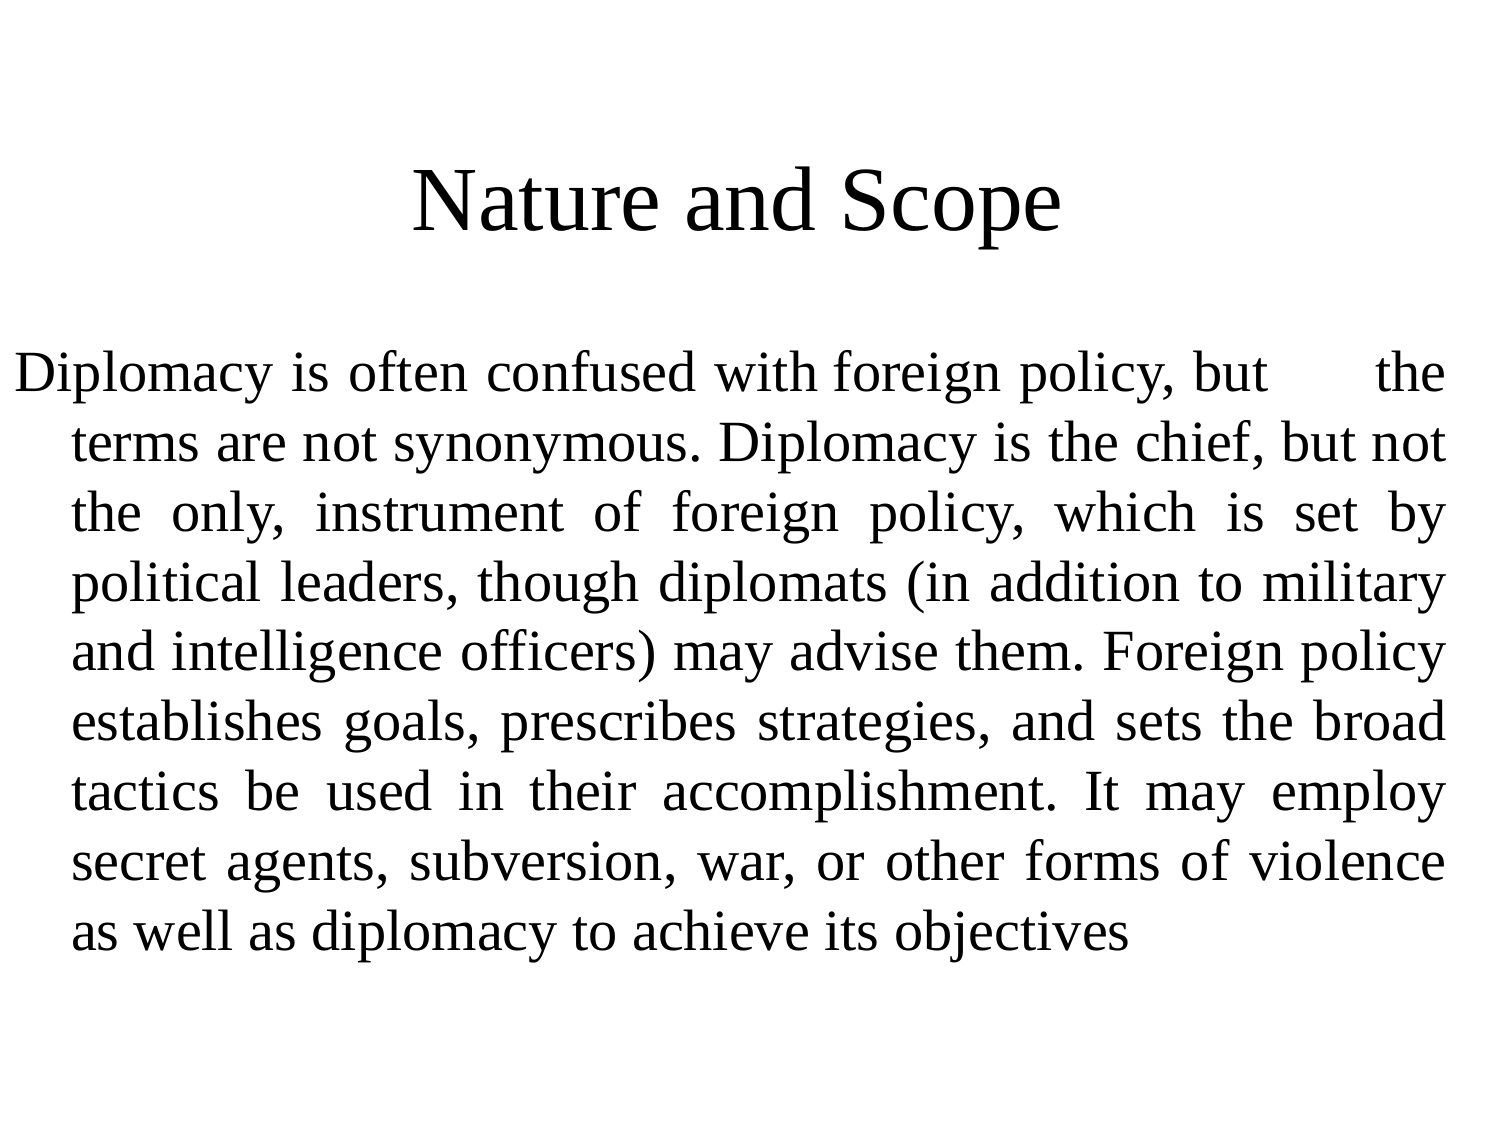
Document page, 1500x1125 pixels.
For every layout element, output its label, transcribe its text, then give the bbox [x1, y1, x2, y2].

list Diplomacy is often confused with foreign policy, but the terms are not synonymous. Diplomacy is the chief, but not the only, instrument of foreign policy, which is set by political leaders, though diplomats (in addition to military and intelligence officers) may advise them. Foreign policy establishes goals, prescribes strategies, and sets the broad tactics be used in their accomplishment. It may employ secret agents, subversion, war, or other forms of violence as well as diplomacy to achieve its objectives [0, 324, 1463, 1000]
title Nature and Scope [112, 99, 1388, 288]
